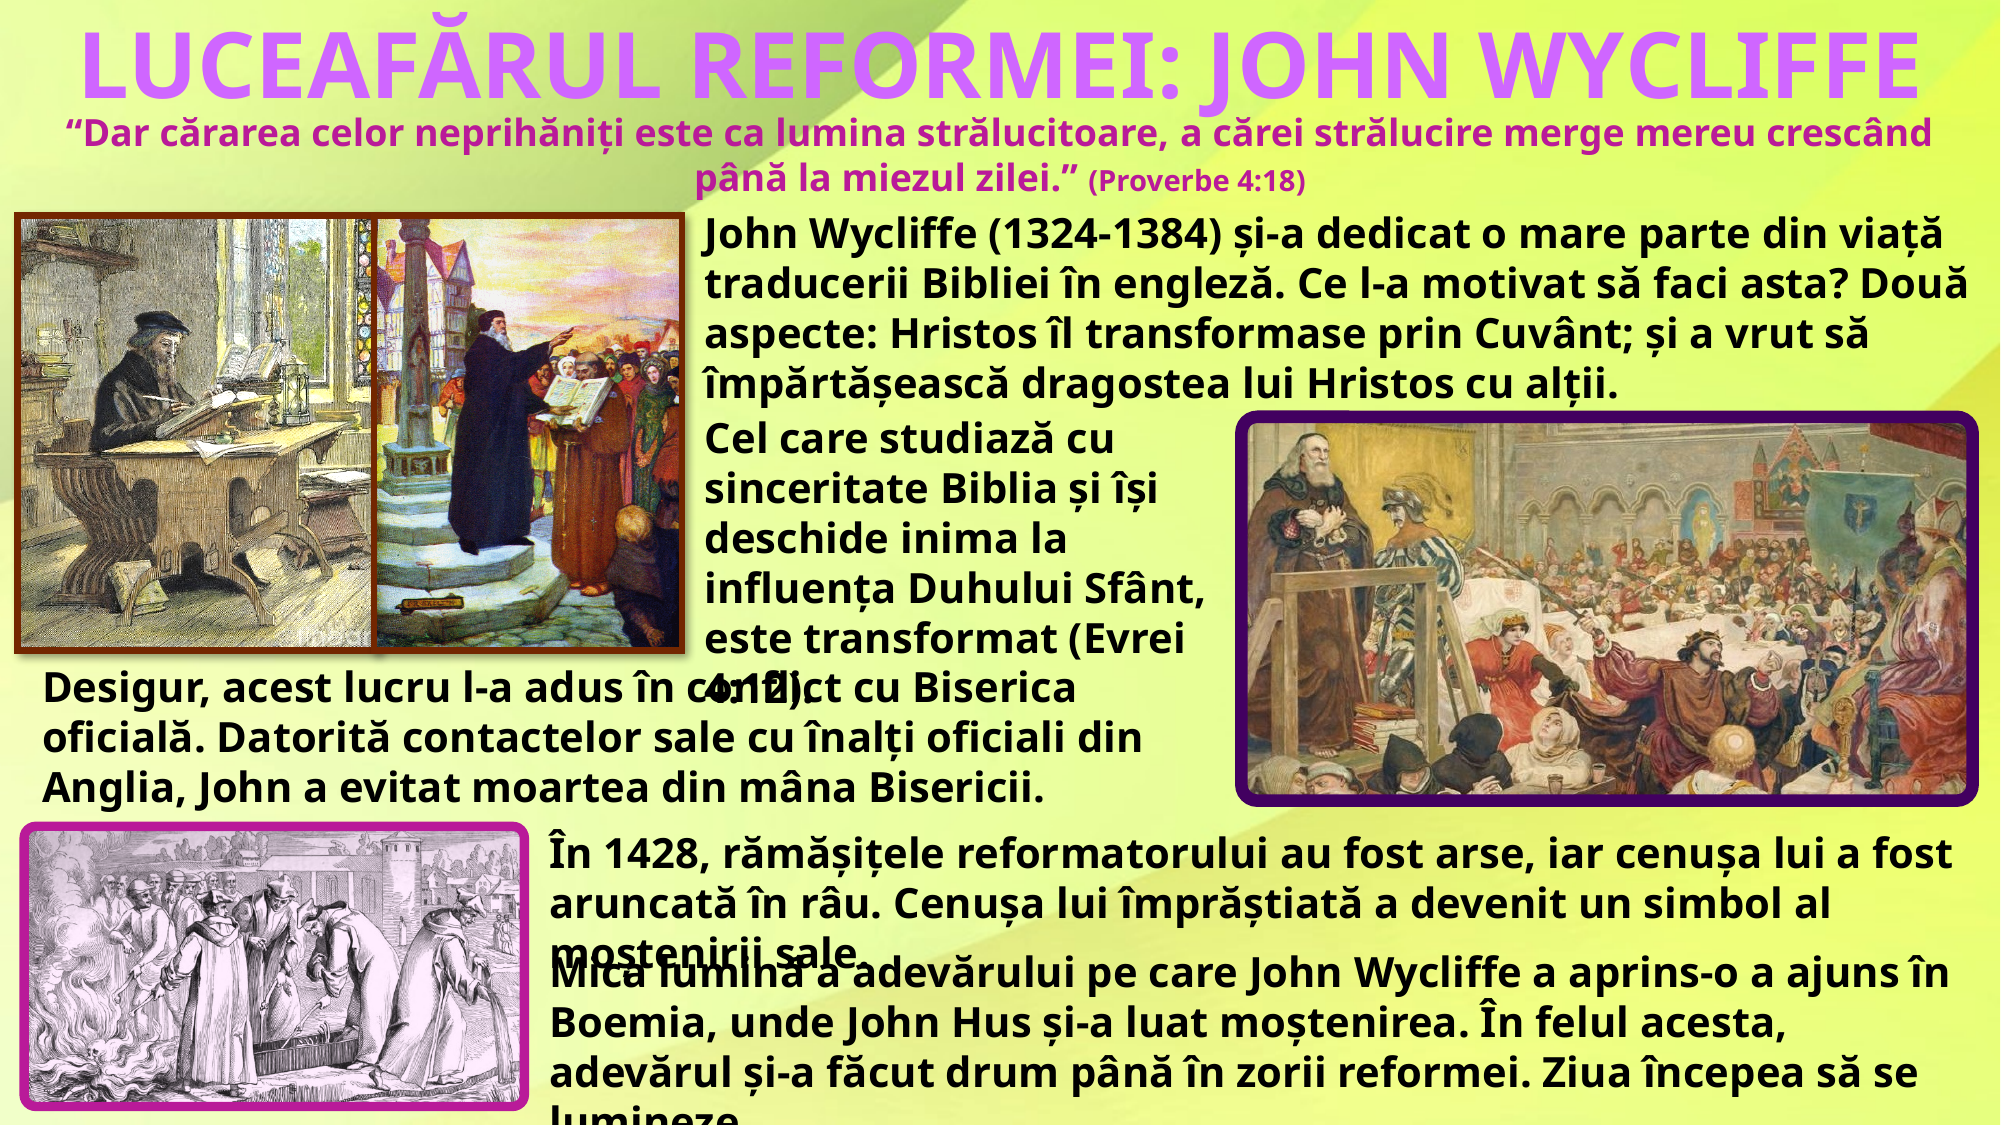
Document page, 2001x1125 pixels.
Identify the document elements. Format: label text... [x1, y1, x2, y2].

text_box Cel care studiază cu sinceritate Biblia și își deschide inima la influența Duhului Sfânt, este transformat (Evrei 4:12). [690, 404, 1237, 720]
text_box Desigur, acest lucru l-a adus în conflict cu Biserica oficială. Datorită contactelor sale cu înalți oficiali din Anglia, John a evitat moartea din mâna Bisericii. [27, 653, 1220, 819]
text_box “Dar cărarea celor neprihăniți este ca lumina strălucitoare, a cărei strălucire merge mereu crescând până la miezul zilei.” (Proverbe 4:18) [44, 101, 1956, 207]
text_box Mica lumină a adevărului pe care John Wycliffe a aprins-o a ajuns în Boemia, unde John Hus și-a luat moștenirea. În felul acesta, adevărul și-a făcut drum până în zorii reformei. Ziua începea să se lumineze. [534, 938, 1971, 1125]
text_box John Wycliffe (1324-1384) și-a dedicat o mare parte din viață traducerii Bibliei în engleză. Ce l-a motivat să faci asta? Două aspecte: Hristos îl transformase prin Cuvânt; și a vrut să împărtășească dragostea lui Hristos cu alții. [690, 199, 2000, 415]
text_box LUCEAFĂRUL REFORMEI: JOHN WYCLIFFE [0, 0, 2000, 125]
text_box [20, 218, 680, 648]
picture [1220, 0, 2001, 1125]
picture [0, 125, 690, 1125]
text_box În 1428, rămășițele reformatorului au fost arse, iar cenușa lui a fost aruncată în râu. Cenușa lui împrăștiată a devenit un simbol al moștenirii sale. [534, 819, 2000, 985]
